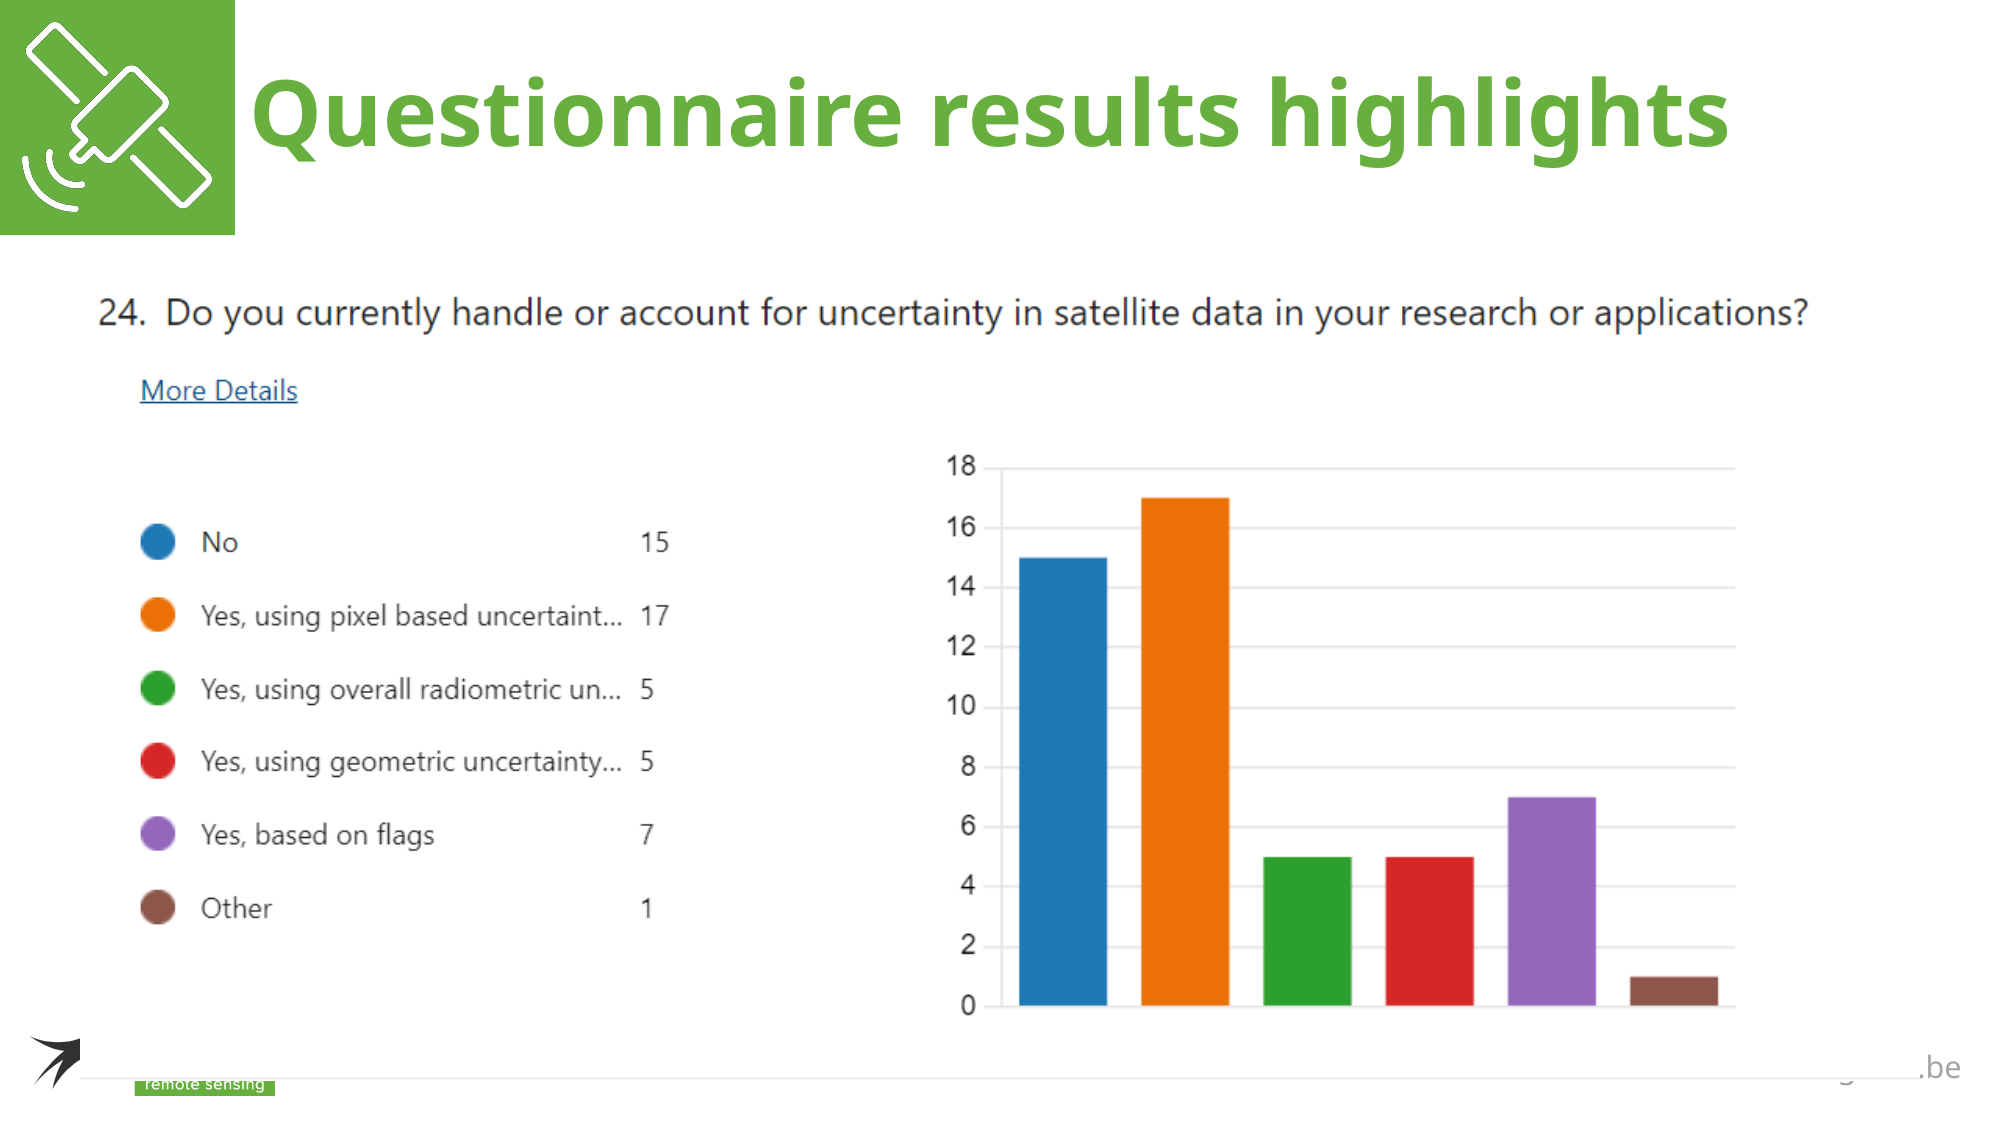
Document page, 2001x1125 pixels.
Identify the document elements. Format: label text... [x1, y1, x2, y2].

picture [29, 280, 1920, 1096]
picture [22, 22, 212, 212]
title Questionnaire results highlights [235, 0, 2000, 236]
